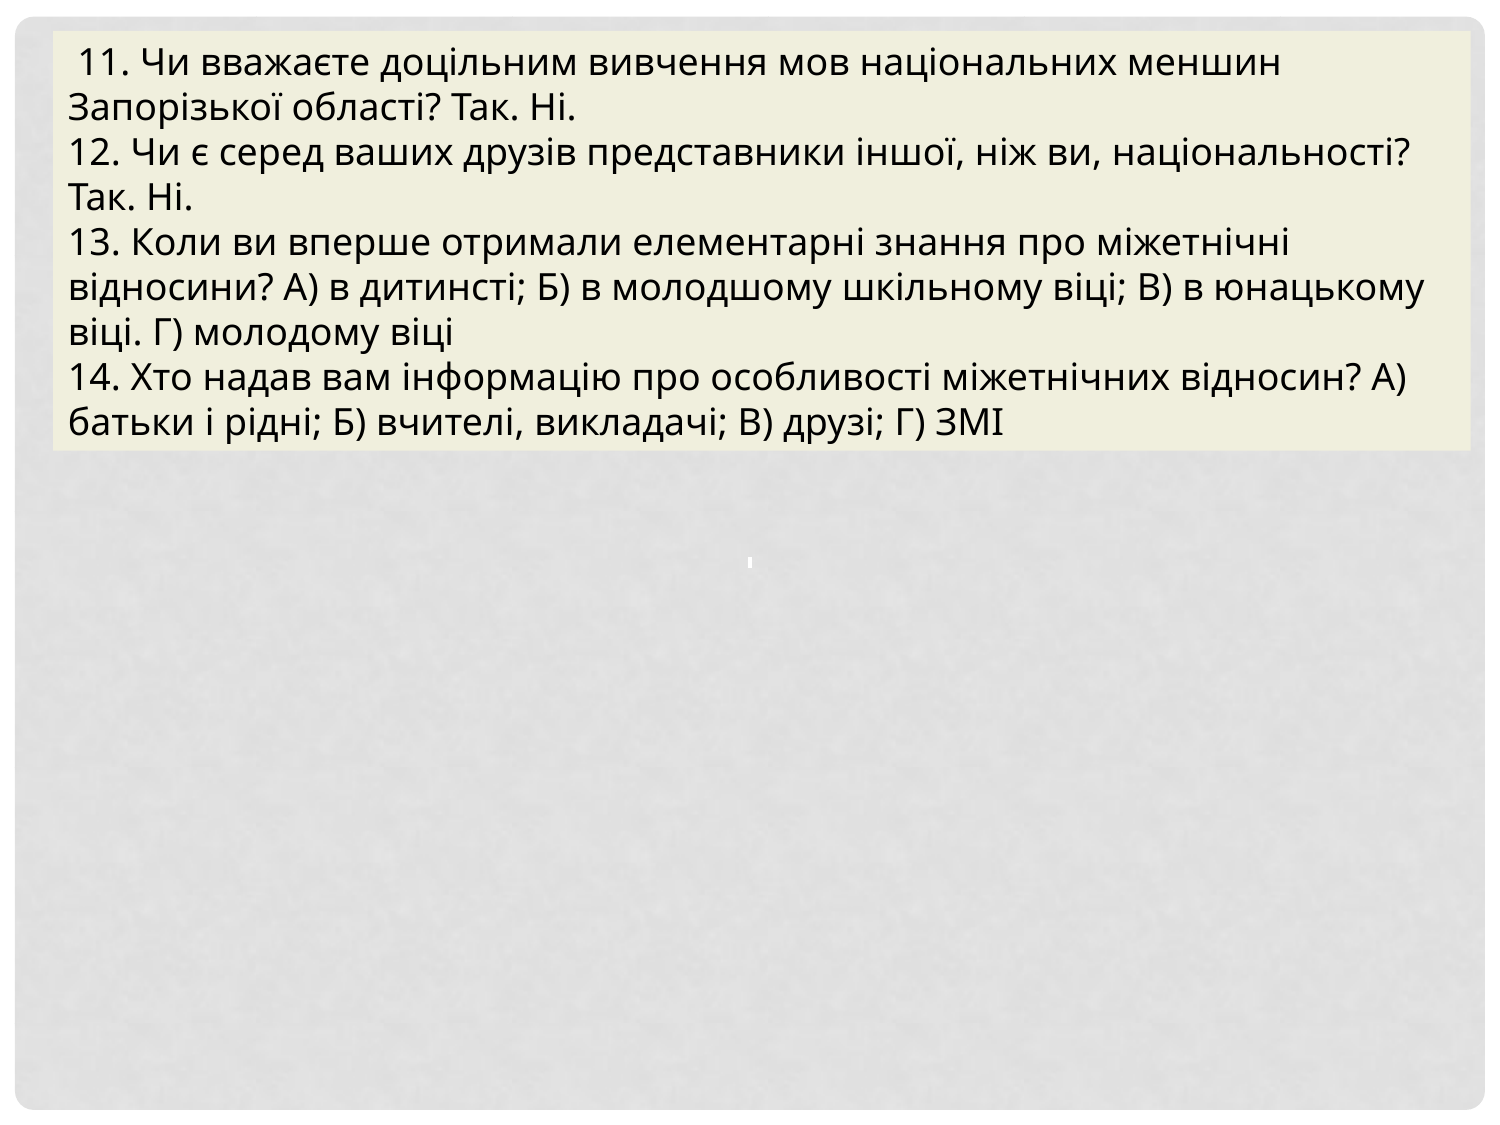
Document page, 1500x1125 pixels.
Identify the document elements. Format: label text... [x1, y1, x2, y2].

picture [748, 557, 752, 568]
text_box 11. Чи вважаєте доцільним вивчення мов національних меншин Запорізької області? Так. Ні. 12. Чи є серед ваших друзів представники іншої, ніж ви, національності? Так. Ні. 13. Коли ви вперше отримали елементарні знання про міжетнічні відносини? А) в дитинсті; Б) в молодшому шкільному віці; В) в юнацькому віці. Г) молодому віці 14. Хто надав вам інформацію про особливості міжетнічних відносин? А) батьки і рідні; Б) вчителі, викладачі; В) друзі; Г) ЗМІ [53, 30, 1471, 451]
